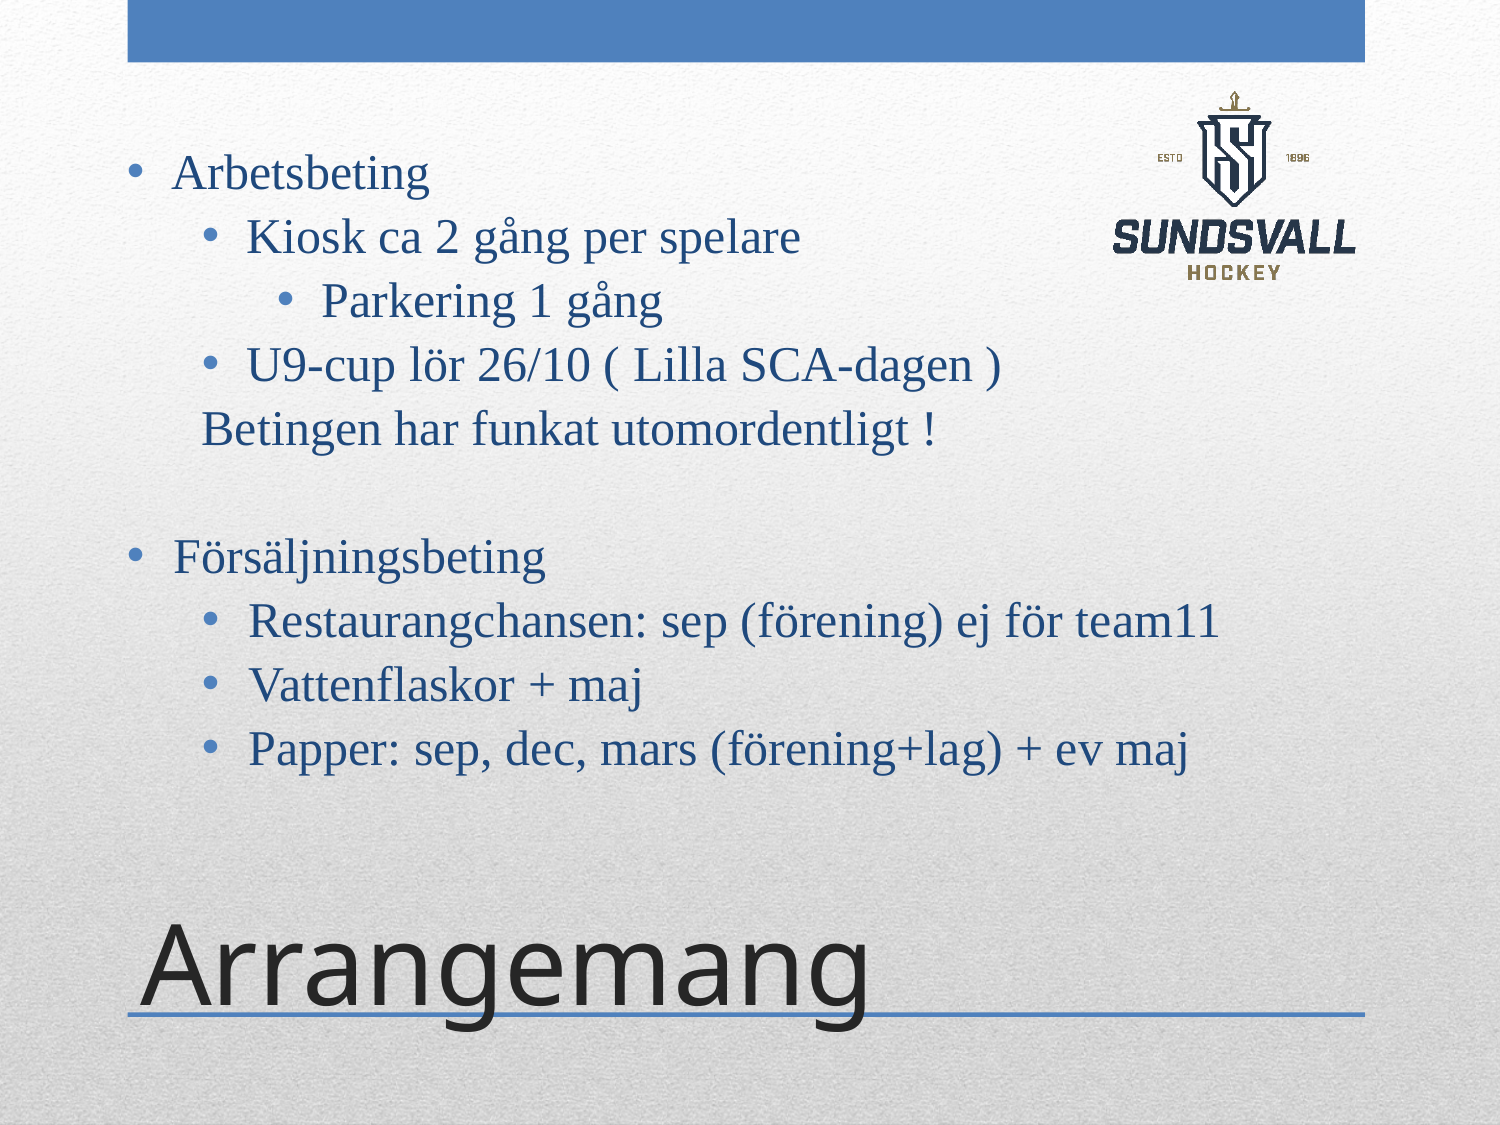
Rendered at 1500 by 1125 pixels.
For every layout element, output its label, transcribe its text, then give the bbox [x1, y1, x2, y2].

list [100, 161, 1380, 883]
text_box Arbetsbeting Kiosk ca 2 gång per spelare Parkering 1 gång U9-cup lör 26/10 ( Lilla SCA-dagen ) Betingen har funkat utomordentligt ! Försäljningsbeting Restaurangchansen: sep (förening) ej för team11 Vattenflaskor + maj Papper: sep, dec, mars (förening+lag) + ev maj [112, 139, 1353, 825]
title Arrangemang [125, 883, 1238, 1035]
picture [890, 25, 1500, 371]
